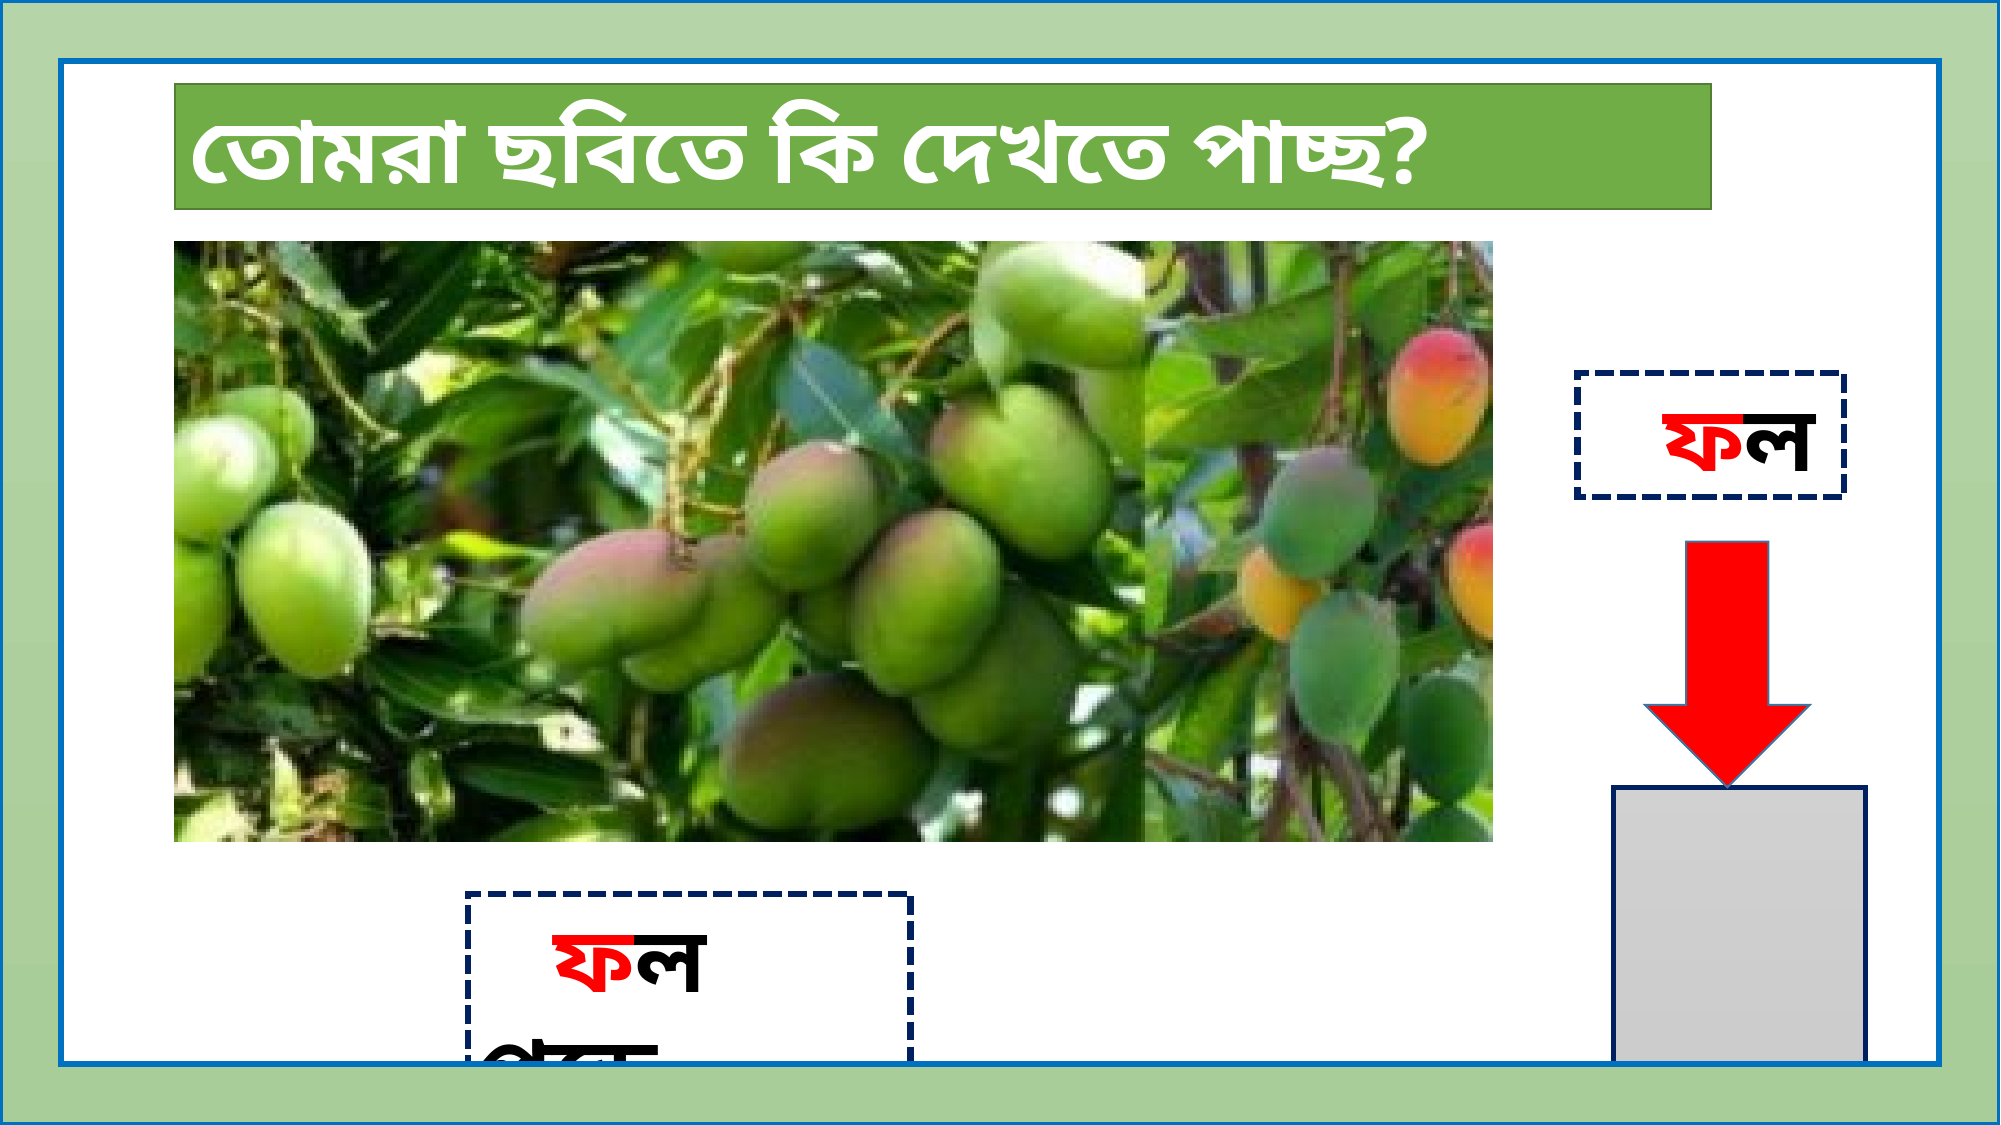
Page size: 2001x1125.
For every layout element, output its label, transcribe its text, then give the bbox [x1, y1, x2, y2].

text_box ফ [1613, 787, 1866, 1064]
text_box ফল [1576, 372, 1845, 498]
text_box [1642, 540, 1813, 789]
text_box [0, 0, 2000, 1125]
picture [174, 241, 1493, 842]
text_box ফল পড়ে [467, 893, 911, 1064]
text_box তোমরা ছবিতে কি দেখতে পাচ্ছ? [174, 83, 1712, 210]
